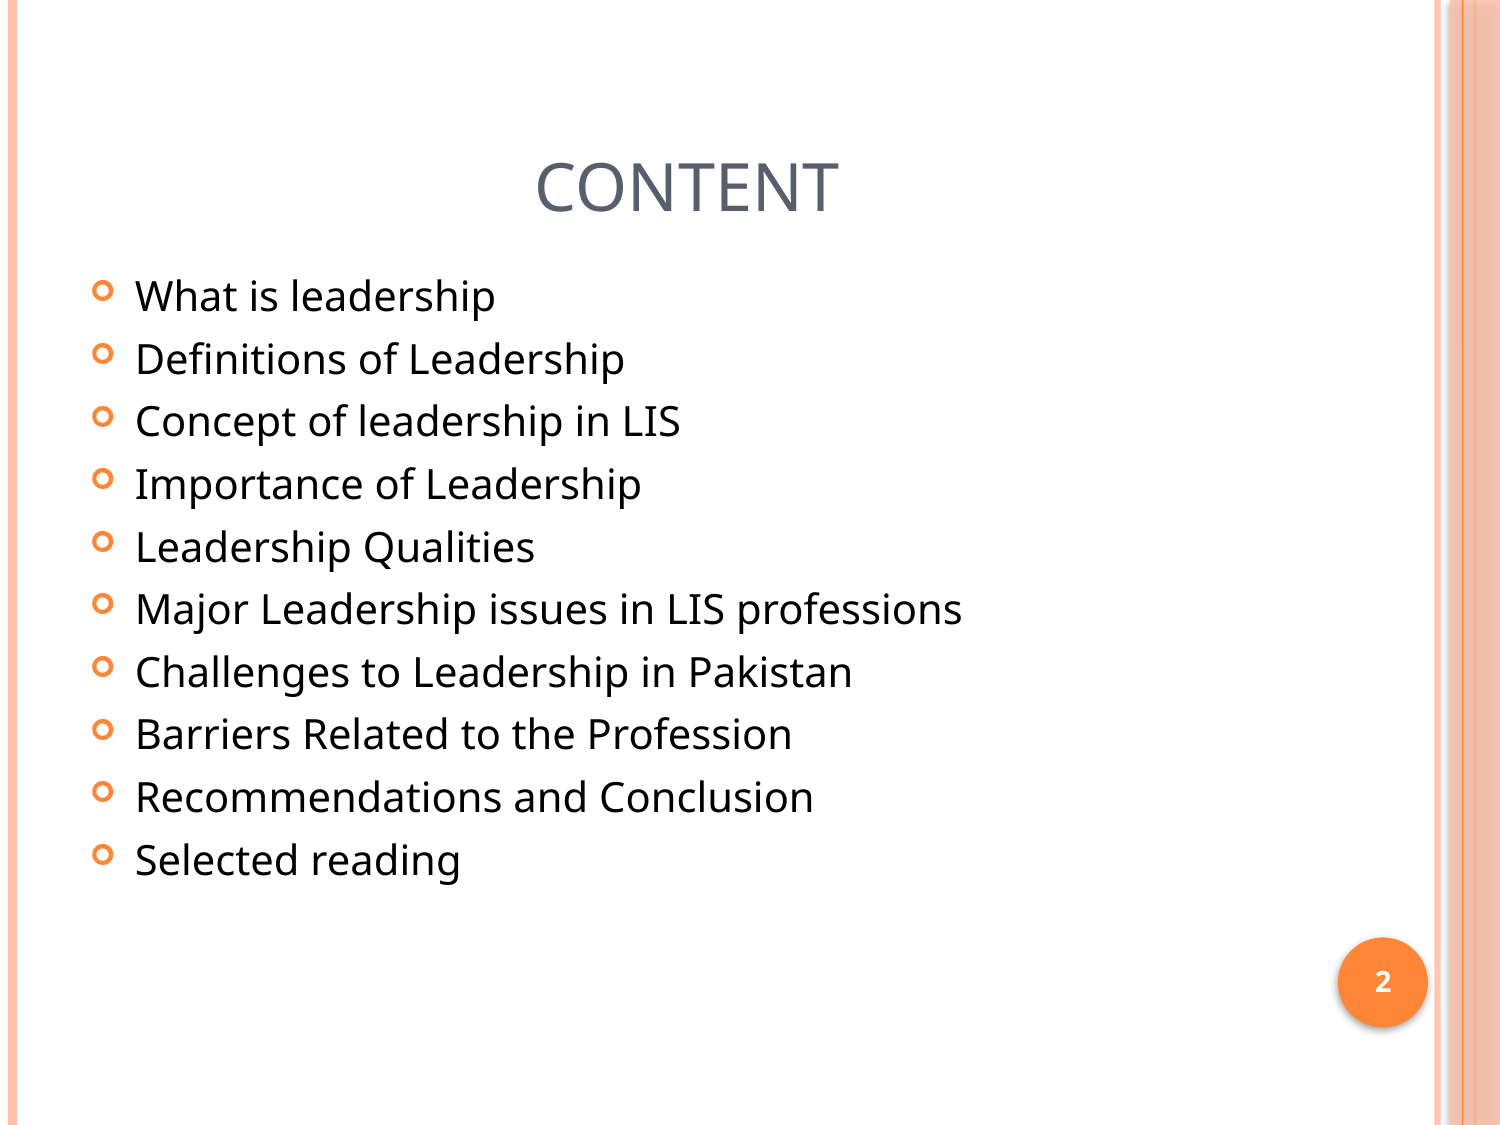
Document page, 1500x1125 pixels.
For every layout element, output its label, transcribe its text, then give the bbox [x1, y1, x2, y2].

slide_number 2 [1333, 940, 1434, 1027]
list What is leadership Definitions of Leadership Concept of leadership in LIS Importance of Leadership Leadership Qualities Major Leadership issues in LIS professions Challenges to Leadership in Pakistan Barriers Related to the Profession Recommendations and Conclusion Selected reading [75, 262, 1300, 1062]
title Content [75, 45, 1300, 233]
